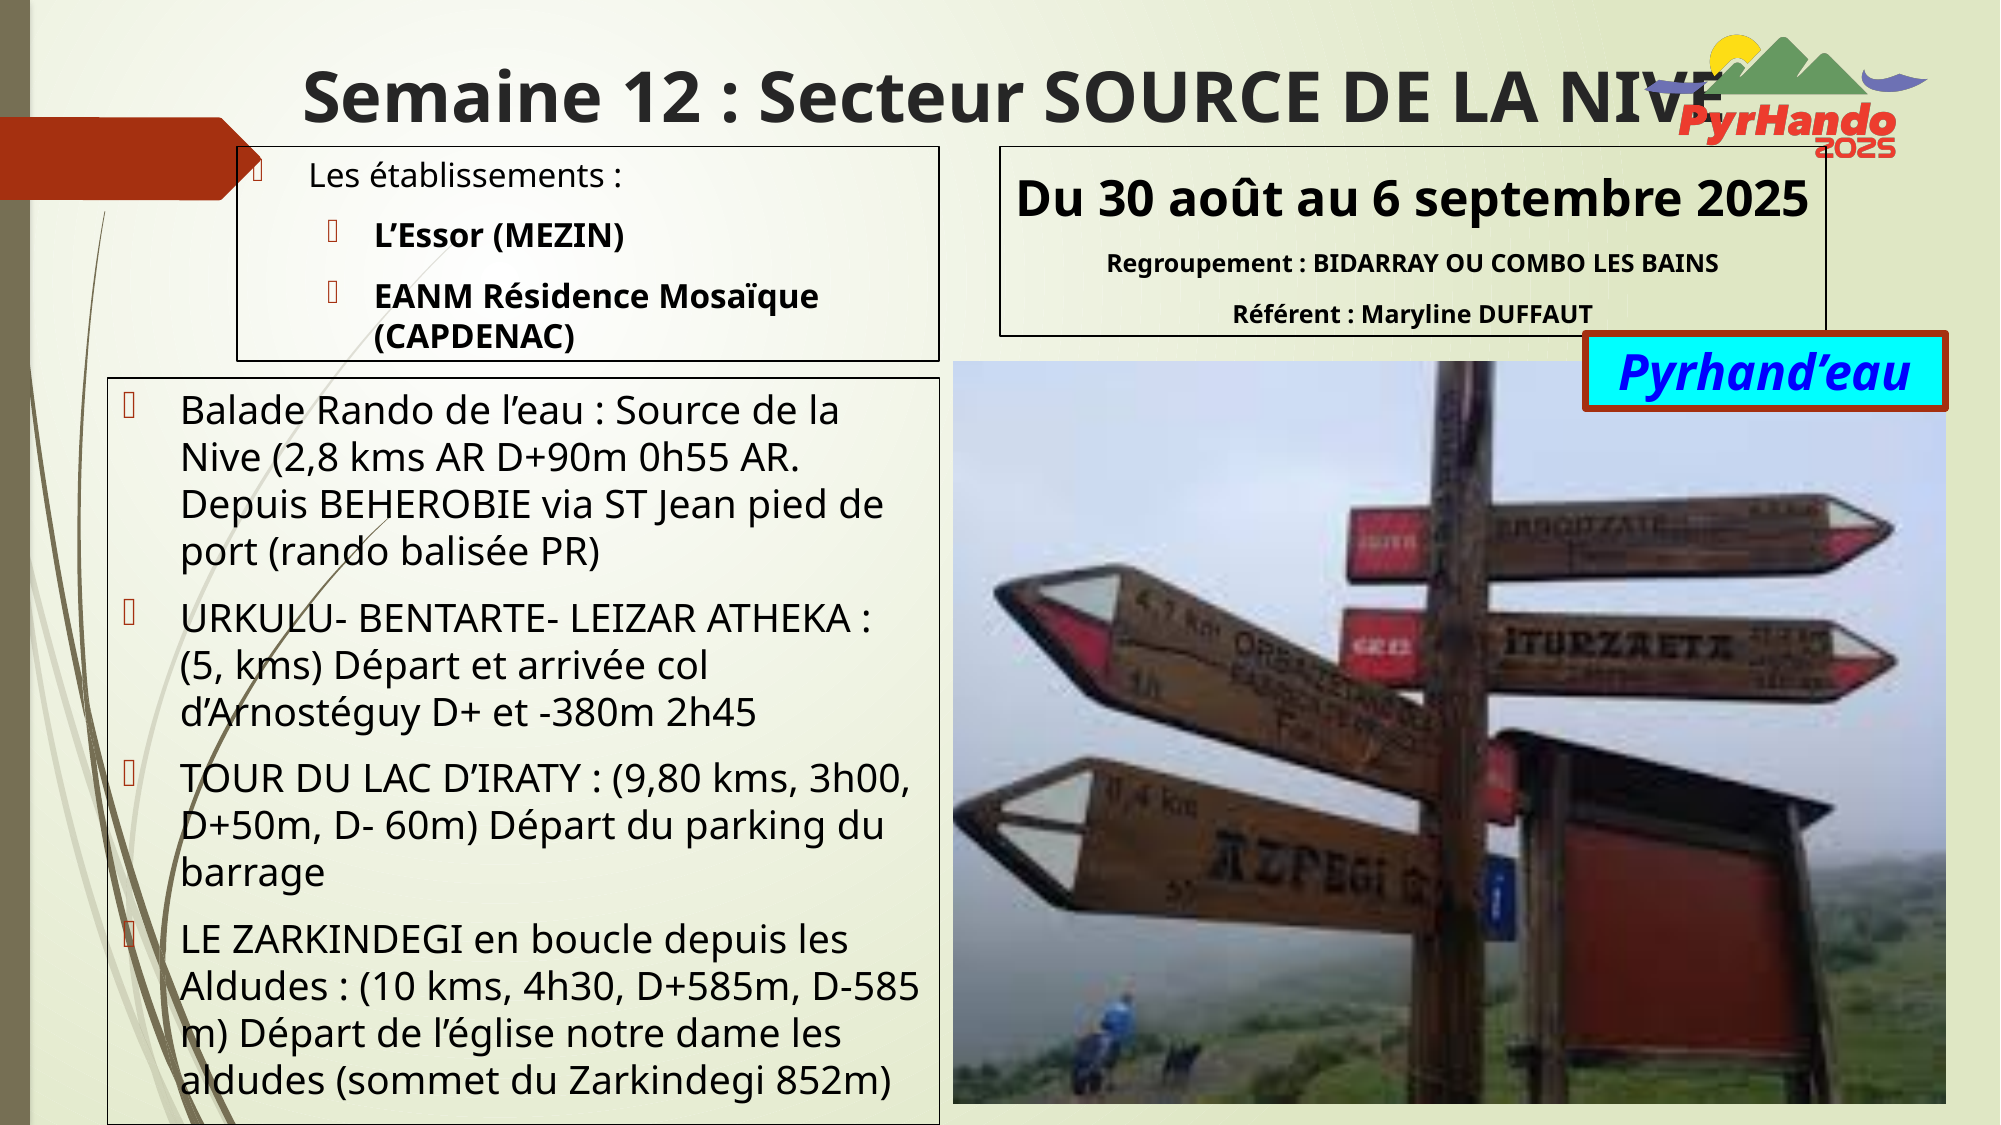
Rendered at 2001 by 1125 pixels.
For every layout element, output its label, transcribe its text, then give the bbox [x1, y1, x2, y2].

text_box Du 30 août au 6 septembre 2025 Regroupement : BIDARRAY OU COMBO LES BAINS Référent : Maryline DUFFAUT [999, 146, 1827, 336]
title Semaine 12 : Secteur SOURCE DE LA NIVE [287, 44, 1619, 168]
text_box Balade Rando de l’eau : Source de la Nive (2,8 kms AR D+90m 0h55 AR. Depuis BEHEROBIE via ST Jean pied de port (rando balisée PR) URKULU- BENTARTE- LEIZAR ATHEKA : (5, kms) Départ et arrivée col d’Arnostéguy D+ et -380m 2h45 TOUR DU LAC D’IRATY : (9,80 kms, 3h00, D+50m, D- 60m) Départ du parking du barrage LE ZARKINDEGI en boucle depuis les Aldudes : (10 kms, 4h30, D+585m, D-585 m) Départ de l’église notre dame les aldudes (sommet du Zarkindegi 852m) [107, 377, 940, 1125]
picture [1624, 20, 1948, 168]
picture [953, 360, 1946, 1105]
text_box Pyrhand’eau [1584, 332, 1946, 360]
text_box Les établissements : L’Essor (MEZIN) EANM Résidence Mosaïque (CAPDENAC) [236, 146, 940, 362]
